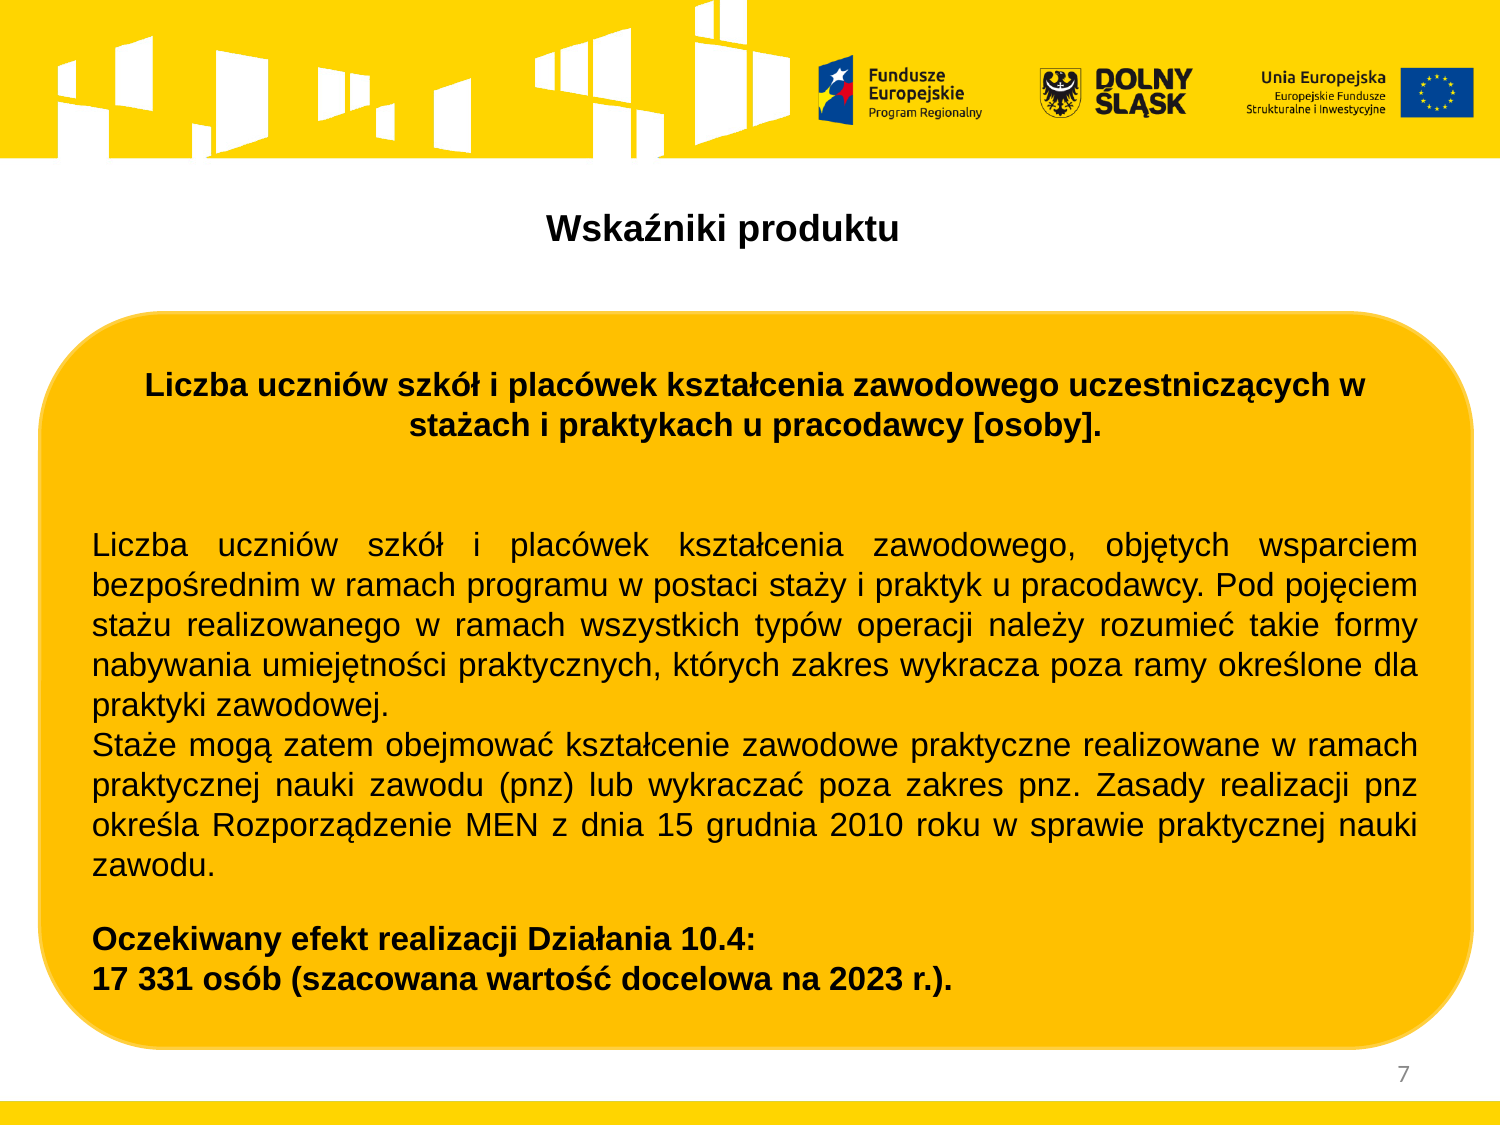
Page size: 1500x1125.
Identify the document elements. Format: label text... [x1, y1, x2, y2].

slide_number 7 [1074, 1042, 1425, 1103]
text_box Wskaźniki produktu [348, 196, 1099, 256]
picture [0, 0, 1500, 1125]
text_box Liczba uczniów szkół i placówek kształcenia zawodowego uczestniczących w stażach i praktykach u pracodawcy [osoby]. Liczba uczniów szkół i placówek kształcenia zawodowego, objętych wsparciem bezpośrednim w ramach programu w postaci staży i praktyk u pracodawcy. Pod pojęciem stażu realizowanego w ramach wszystkich typów operacji należy rozumieć takie formy nabywania umiejętności praktycznych, których zakres wykracza poza ramy określone dla praktyki zawodowej. Staże mogą zatem obejmować kształcenie zawodowe praktyczne realizowane w ramach praktycznej nauki zawodu (pnz) lub wykraczać poza zakres pnz. Zasady realizacji pnz określa Rozporządzenie MEN z dnia 15 grudnia 2010 roku w sprawie praktycznej nauki zawodu. Oczekiwany efekt realizacji Działania 10.4: 17 331 osób (szacowana wartość docelowa na 2023 r.). [37, 311, 1474, 1050]
text_box [0, 233, 1377, 1060]
